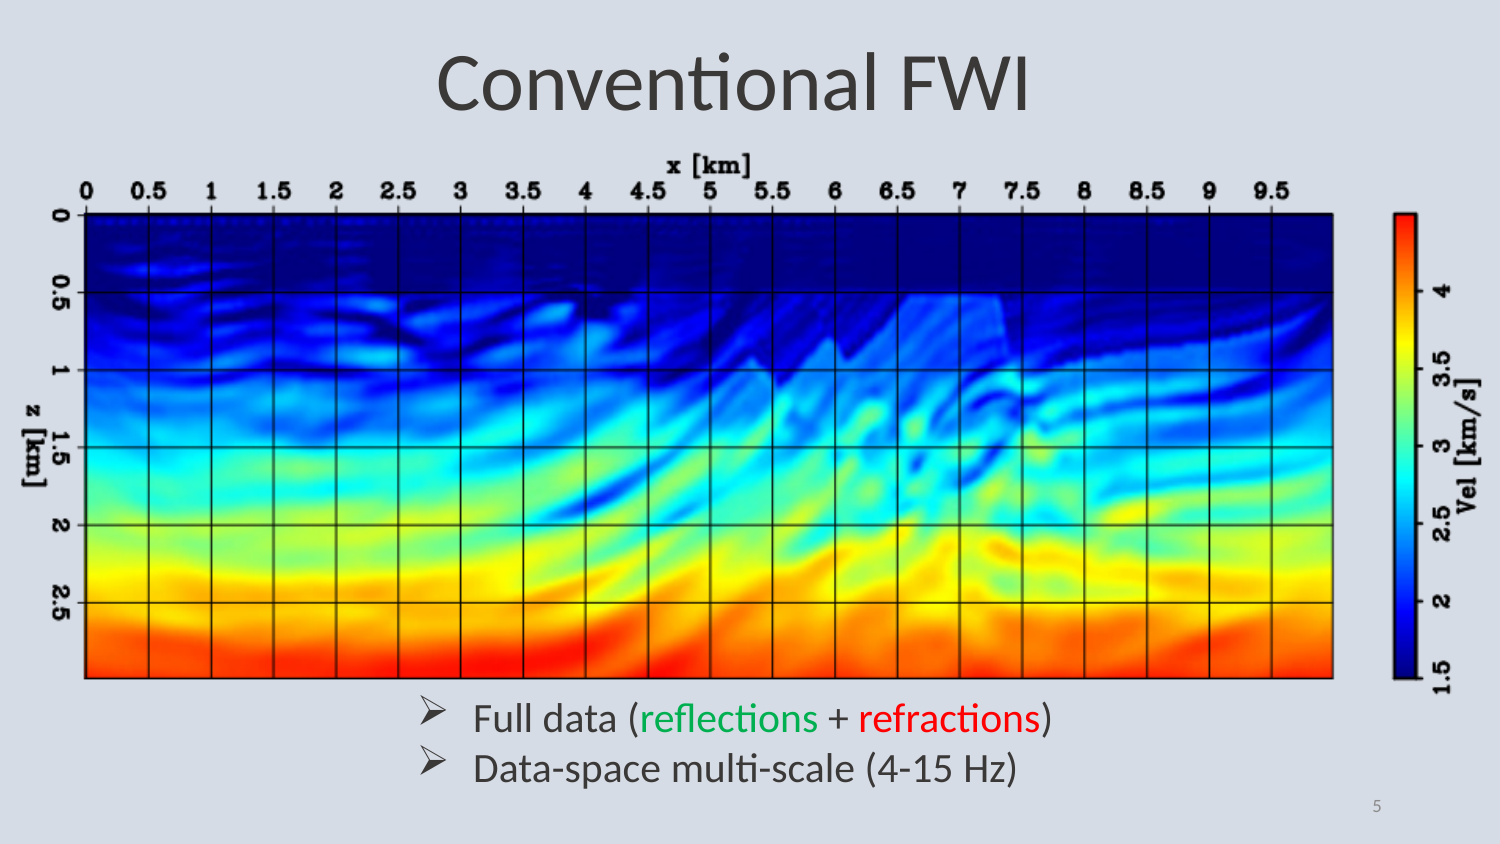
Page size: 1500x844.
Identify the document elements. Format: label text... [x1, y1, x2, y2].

text_box Conventional FWI [414, 19, 1056, 135]
slide_number 5 [1059, 799, 1397, 827]
picture [9, 139, 1491, 705]
text_box Full data (reflections + refractions) Data-space multi-scale (4-15 Hz) [402, 683, 1500, 799]
